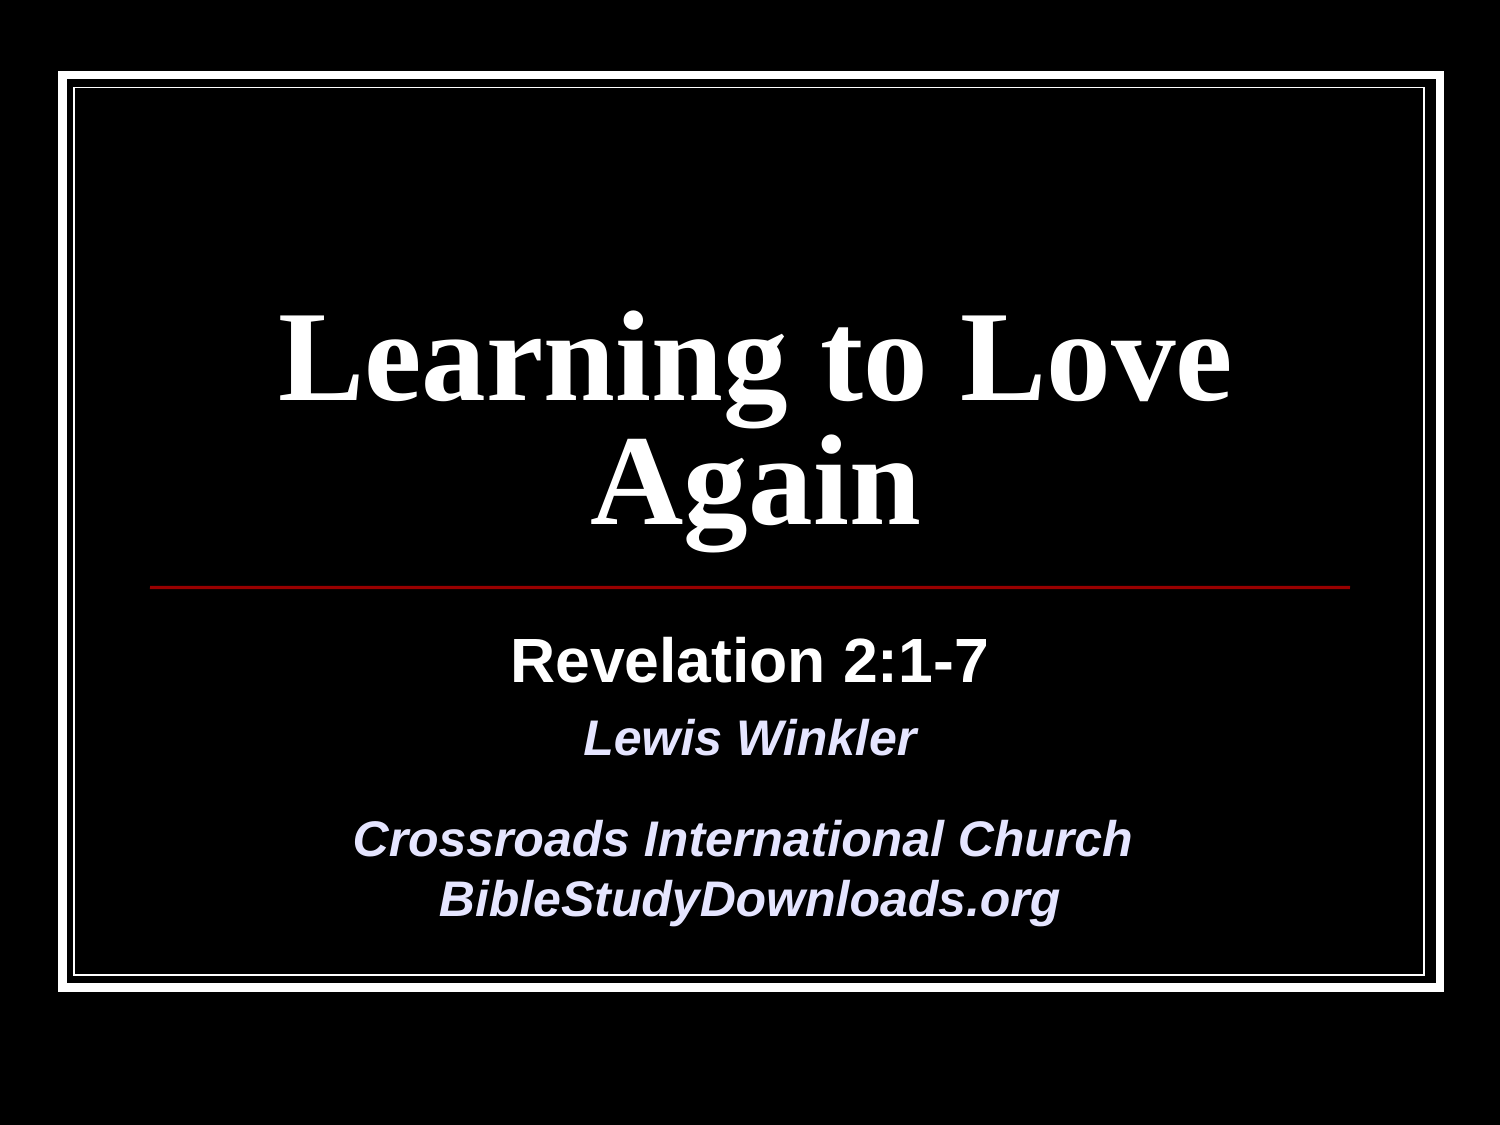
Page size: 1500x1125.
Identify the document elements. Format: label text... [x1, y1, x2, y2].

text_box Crossroads International Church BibleStudyDownloads.org [0, 787, 1500, 947]
subtitle Revelation 2:1-7 Lewis Winkler [225, 612, 1275, 787]
title Learning to Love Again [200, 137, 1313, 558]
